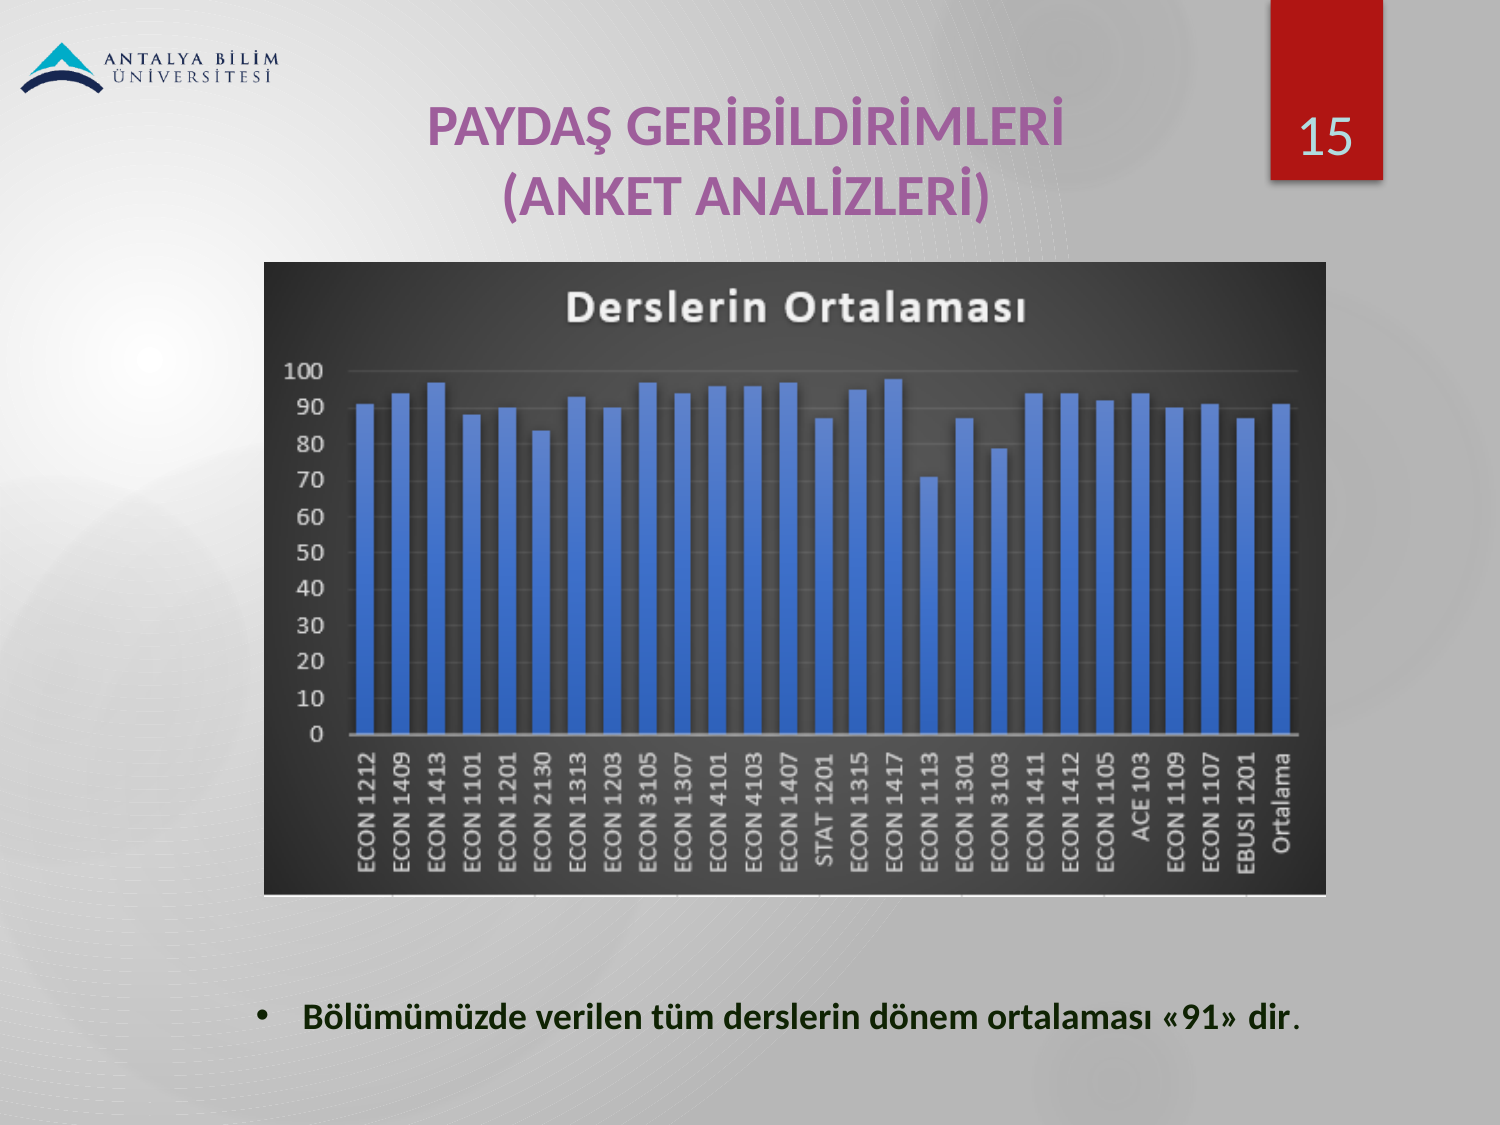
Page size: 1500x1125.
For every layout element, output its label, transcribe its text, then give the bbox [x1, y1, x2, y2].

slide_number 15 [1273, 48, 1378, 175]
text_box Bölümümüzde verilen tüm derslerin dönem ortalaması «91» dir. [241, 984, 1500, 1045]
picture [20, 40, 279, 96]
title PAYDAŞ GERİBİLDİRİMLERİ (ANKET ANALİZLERİ) [168, 79, 1326, 310]
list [264, 262, 1326, 898]
